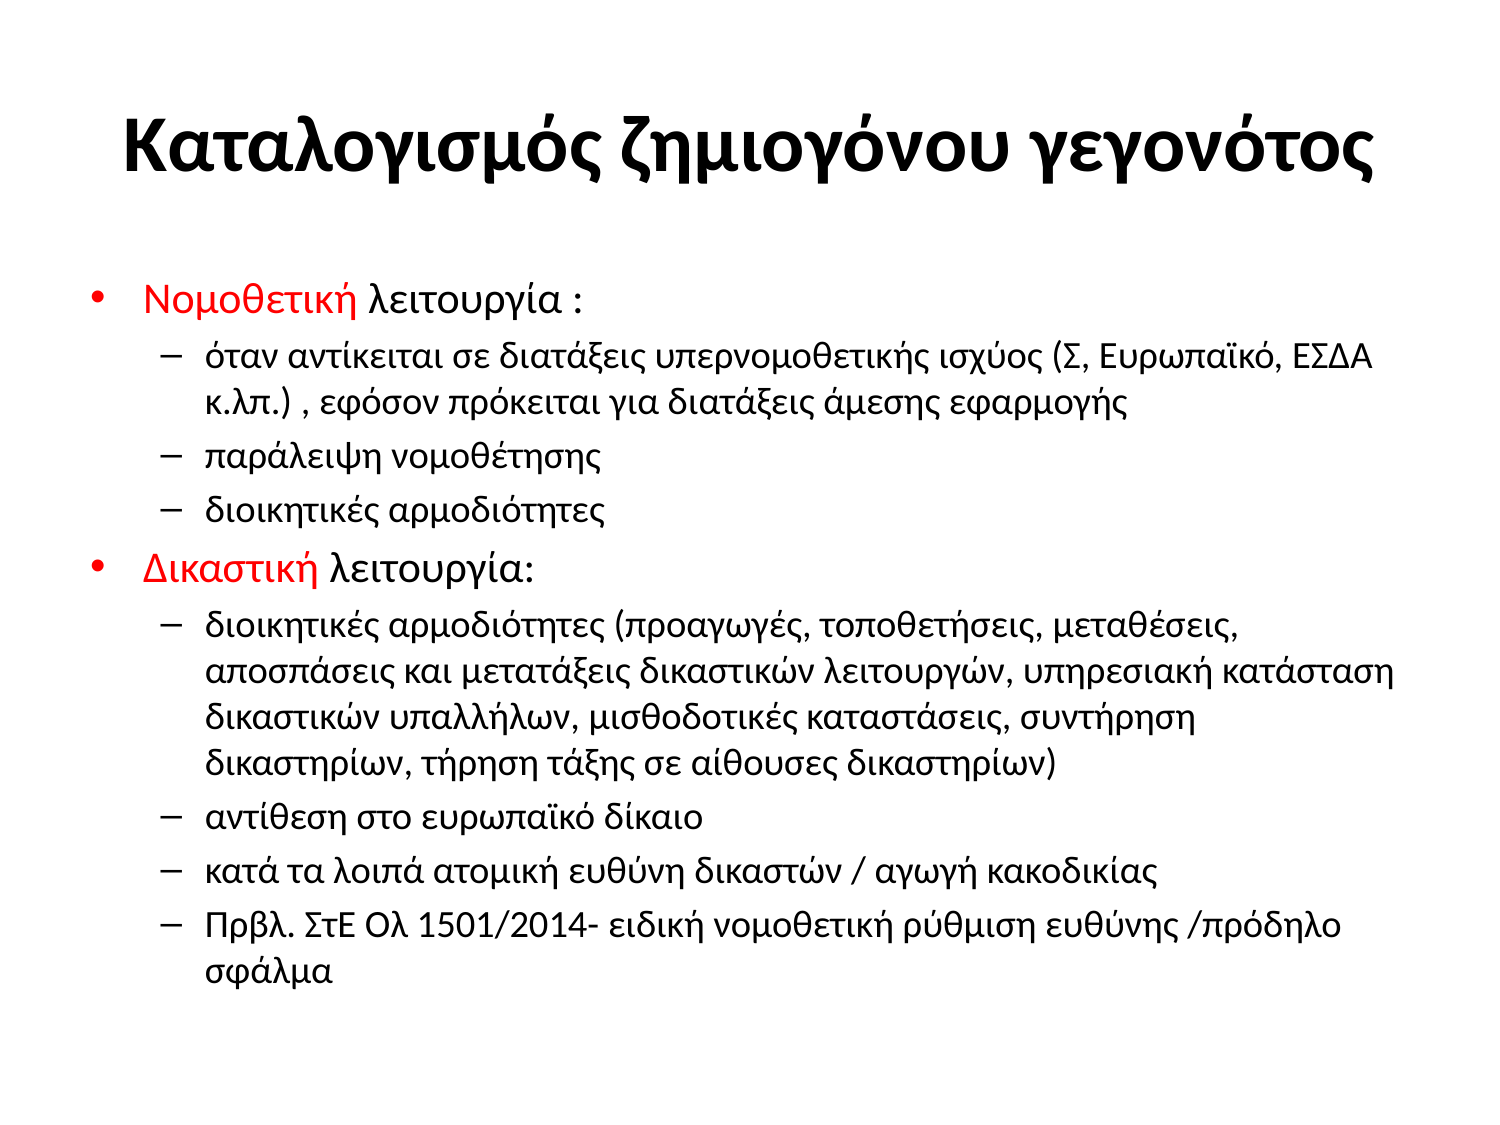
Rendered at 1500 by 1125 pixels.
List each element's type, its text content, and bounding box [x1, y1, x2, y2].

list Νομοθετική λειτουργία : όταν αντίκειται σε διατάξεις υπερνομοθετικής ισχύος (Σ, Ευρωπαϊκό, ΕΣΔΑ κ.λπ.) , εφόσον πρόκειται για διατάξεις άμεσης εφαρμογής παράλειψη νομοθέτησης διοικητικές αρμοδιότητες Δικαστική λειτουργία: διοικητικές αρμοδιότητες (προαγωγές, τοποθετήσεις, μεταθέσεις, αποσπάσεις και μετατάξεις δικαστικών λειτουργών, υπηρεσιακή κατάσταση δικαστικών υπαλλήλων, μισθοδοτικές καταστάσεις, συντήρηση δικαστηρίων, τήρηση τάξης σε αίθουσες δικαστηρίων) αντίθεση στο ευρωπαϊκό δίκαιο κατά τα λοιπά ατομική ευθύνη δικαστών / αγωγή κακοδικίας Πρβλ. ΣτΕ Ολ 1501/2014- ειδική νομοθετική ρύθμιση ευθύνης /πρόδηλο σφάλμα [75, 262, 1425, 1005]
title Καταλογισμός ζημιογόνου γεγονότος [75, 45, 1425, 233]
